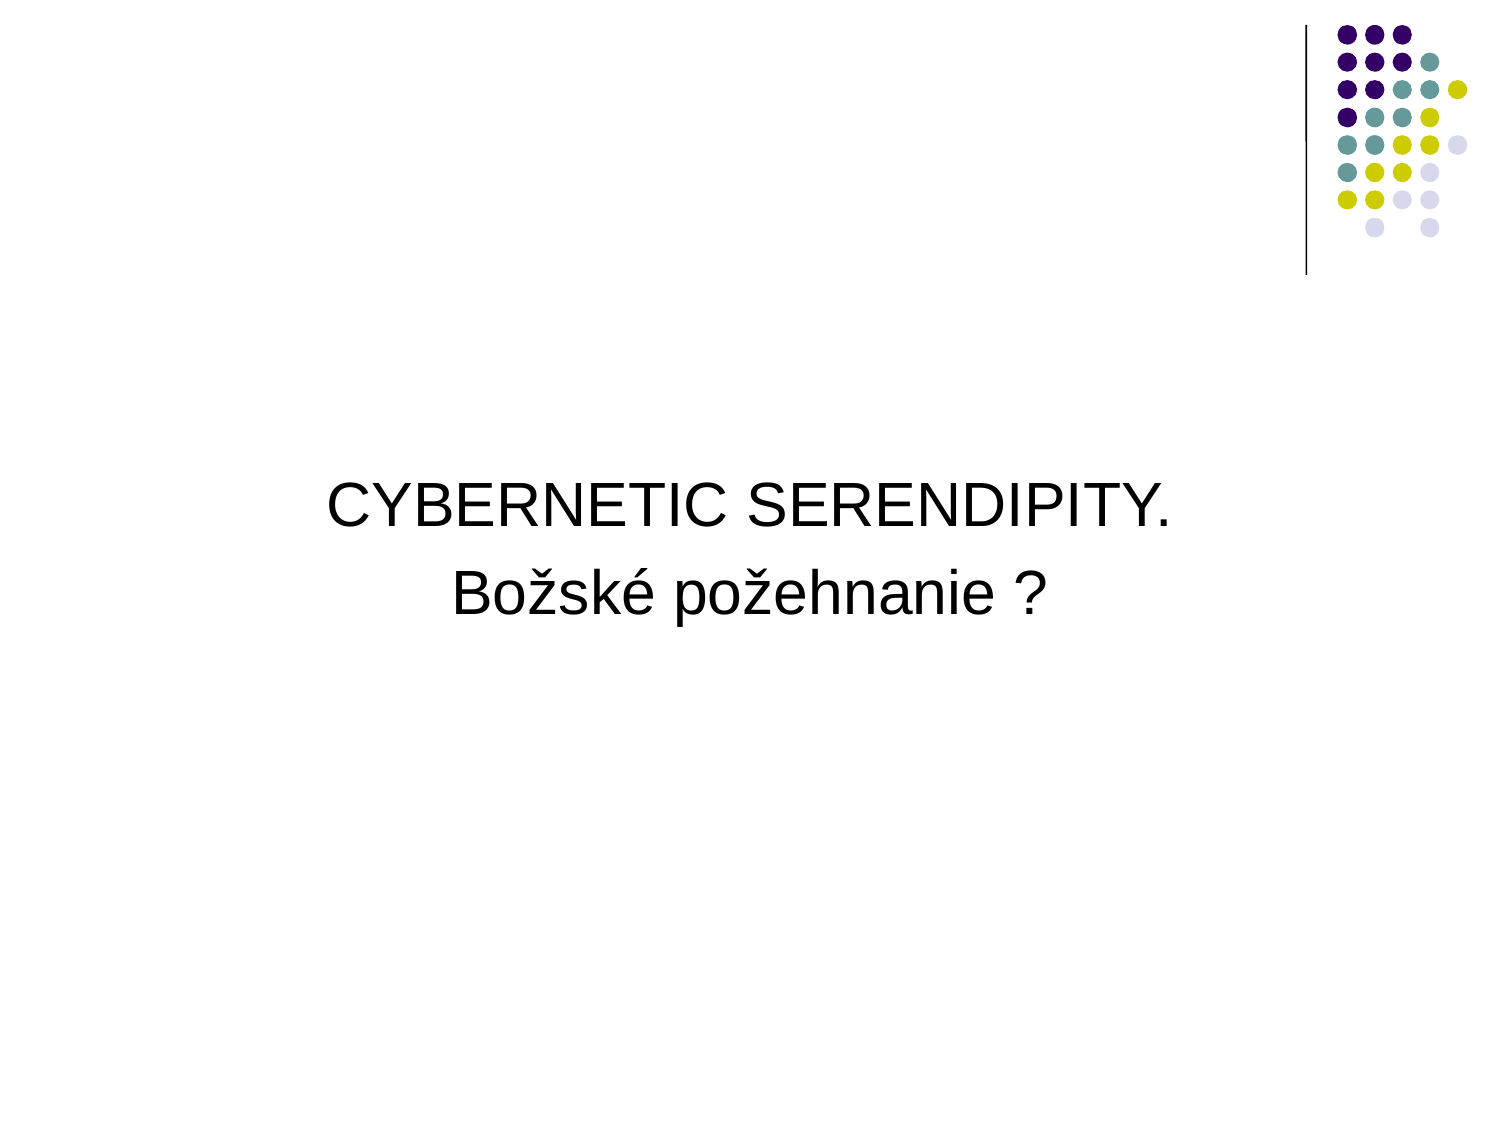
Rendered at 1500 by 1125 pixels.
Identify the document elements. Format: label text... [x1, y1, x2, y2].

list CYBERNETIC SERENDIPITY. Božské požehnanie ? [74, 281, 1426, 1006]
